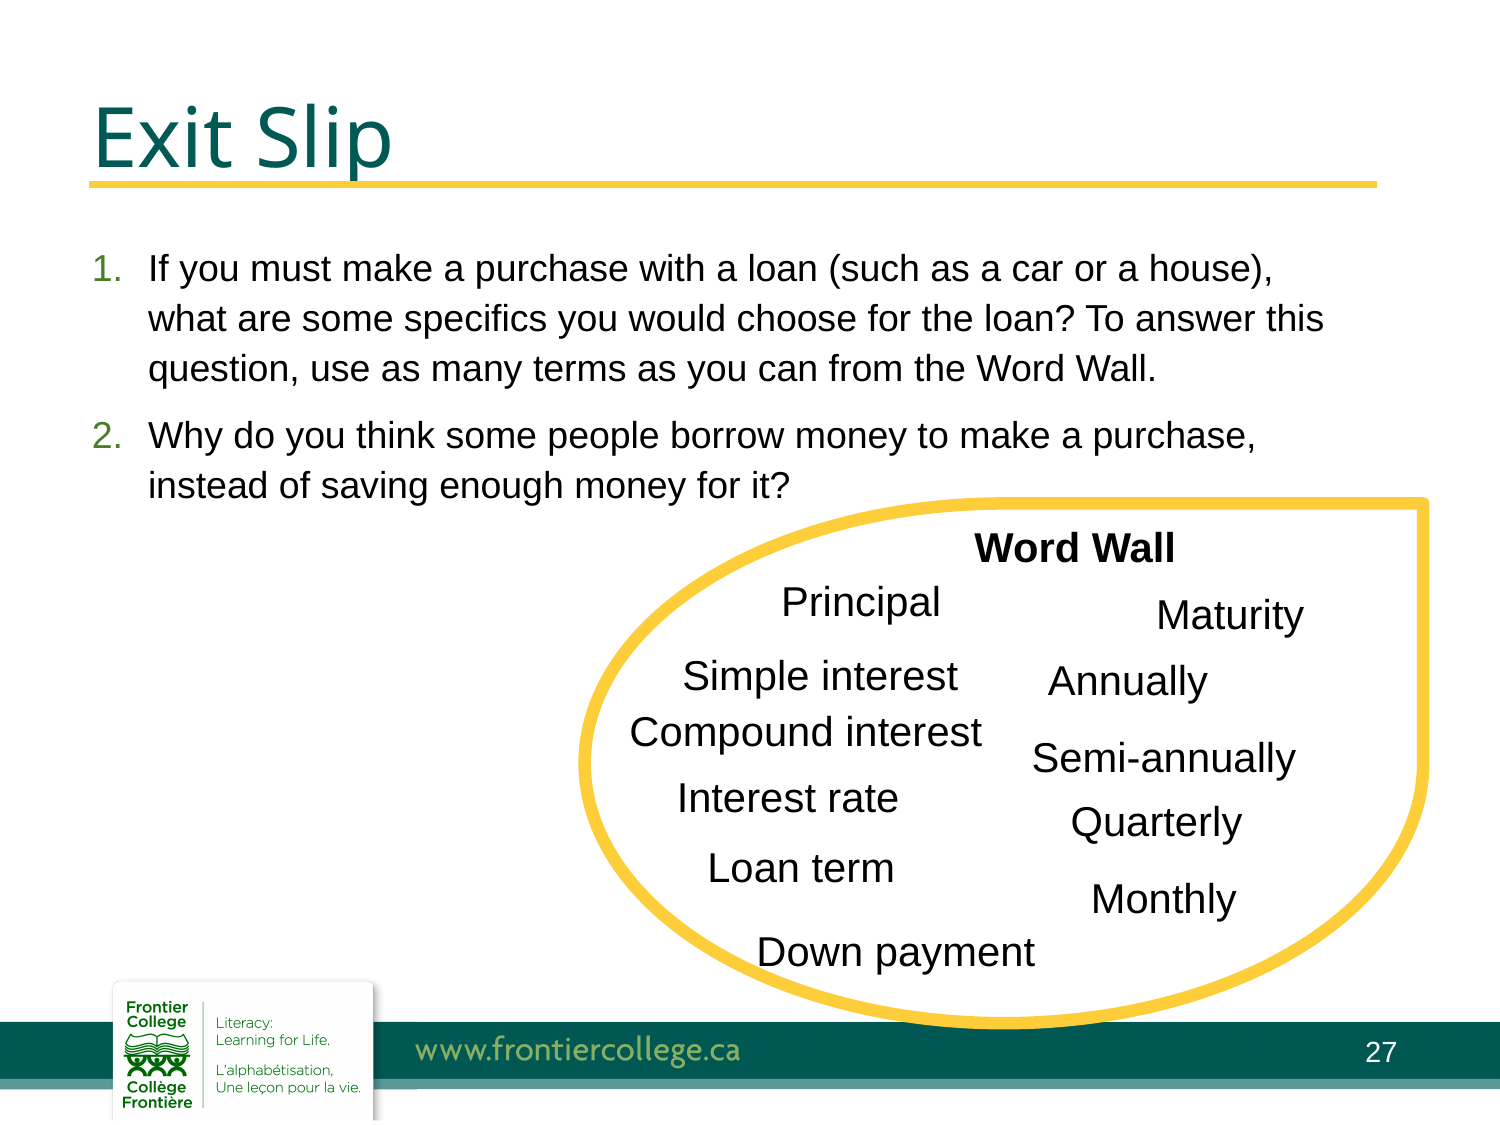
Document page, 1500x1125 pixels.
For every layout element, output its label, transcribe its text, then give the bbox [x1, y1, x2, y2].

text_box Loan term [692, 833, 911, 899]
text_box Annually [1033, 646, 1224, 712]
text_box Compound interest [614, 697, 998, 763]
title Exit Slip [76, 87, 1377, 200]
text_box Principal [766, 567, 957, 633]
text_box Simple interest [667, 641, 974, 707]
text_box Monthly [1076, 864, 1253, 930]
list If you must make a purchase with a loan (such as a car or a house), what are some specifics you would choose for the loan? To answer this question, use as many terms as you can from the Word Wall. Why do you think some people borrow money to make a purchase, instead of saving enough money for it? [76, 231, 1377, 917]
text_box Interest rate [662, 763, 915, 829]
text_box Word Wall [959, 513, 1191, 579]
text_box [584, 503, 1424, 1024]
text_box Maturity [1141, 580, 1320, 646]
picture [0, 973, 1500, 1121]
text_box Semi-annually [1016, 723, 1312, 789]
text_box Quarterly [1055, 787, 1258, 853]
text_box Down payment [741, 916, 1051, 982]
